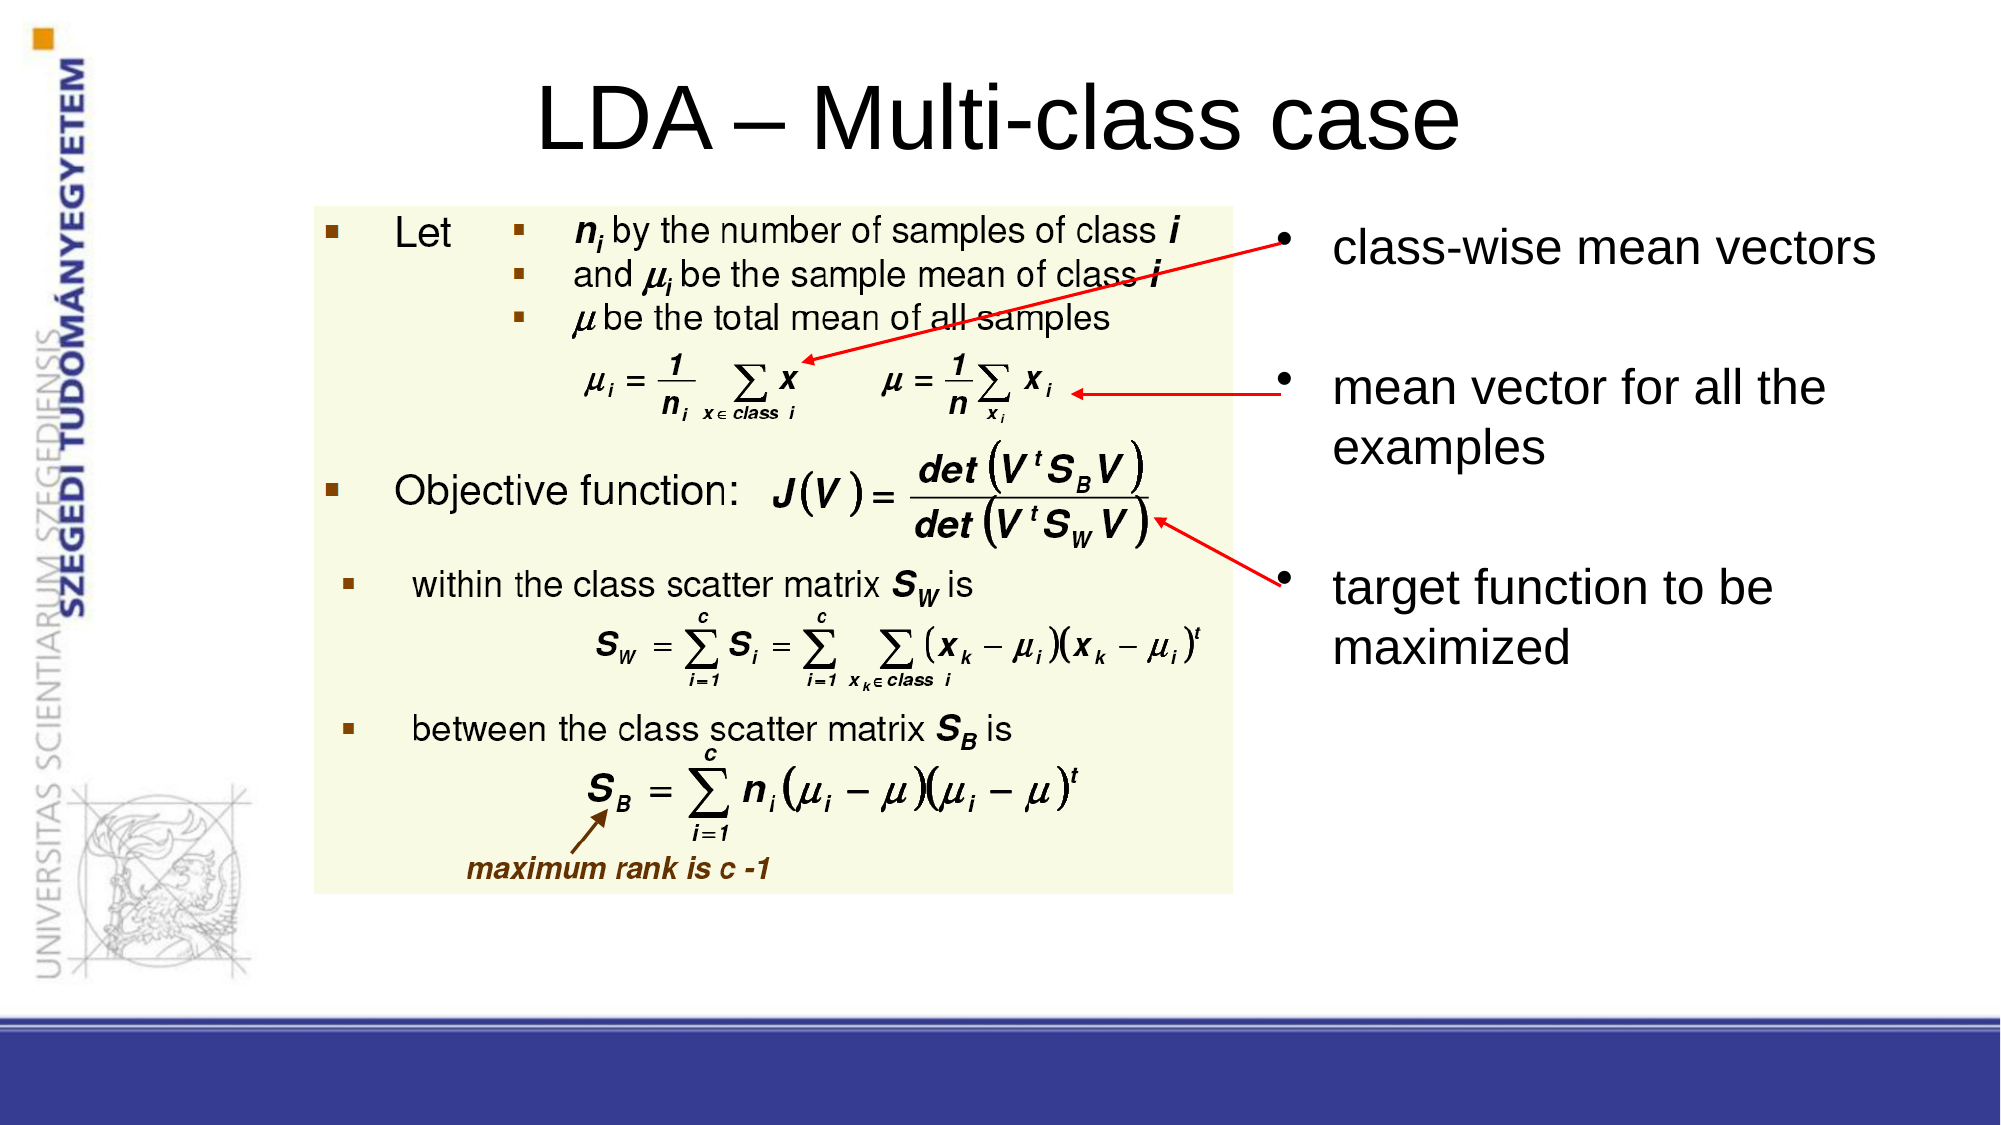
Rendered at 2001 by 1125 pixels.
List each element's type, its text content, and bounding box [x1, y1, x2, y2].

text_box class-wise mean vectors mean vector for all the examples target function to be maximized [1260, 206, 1993, 951]
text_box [801, 242, 1282, 363]
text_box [1153, 516, 1282, 587]
title LDA – Multi-class case [99, 19, 1900, 207]
picture [0, 0, 2001, 1125]
